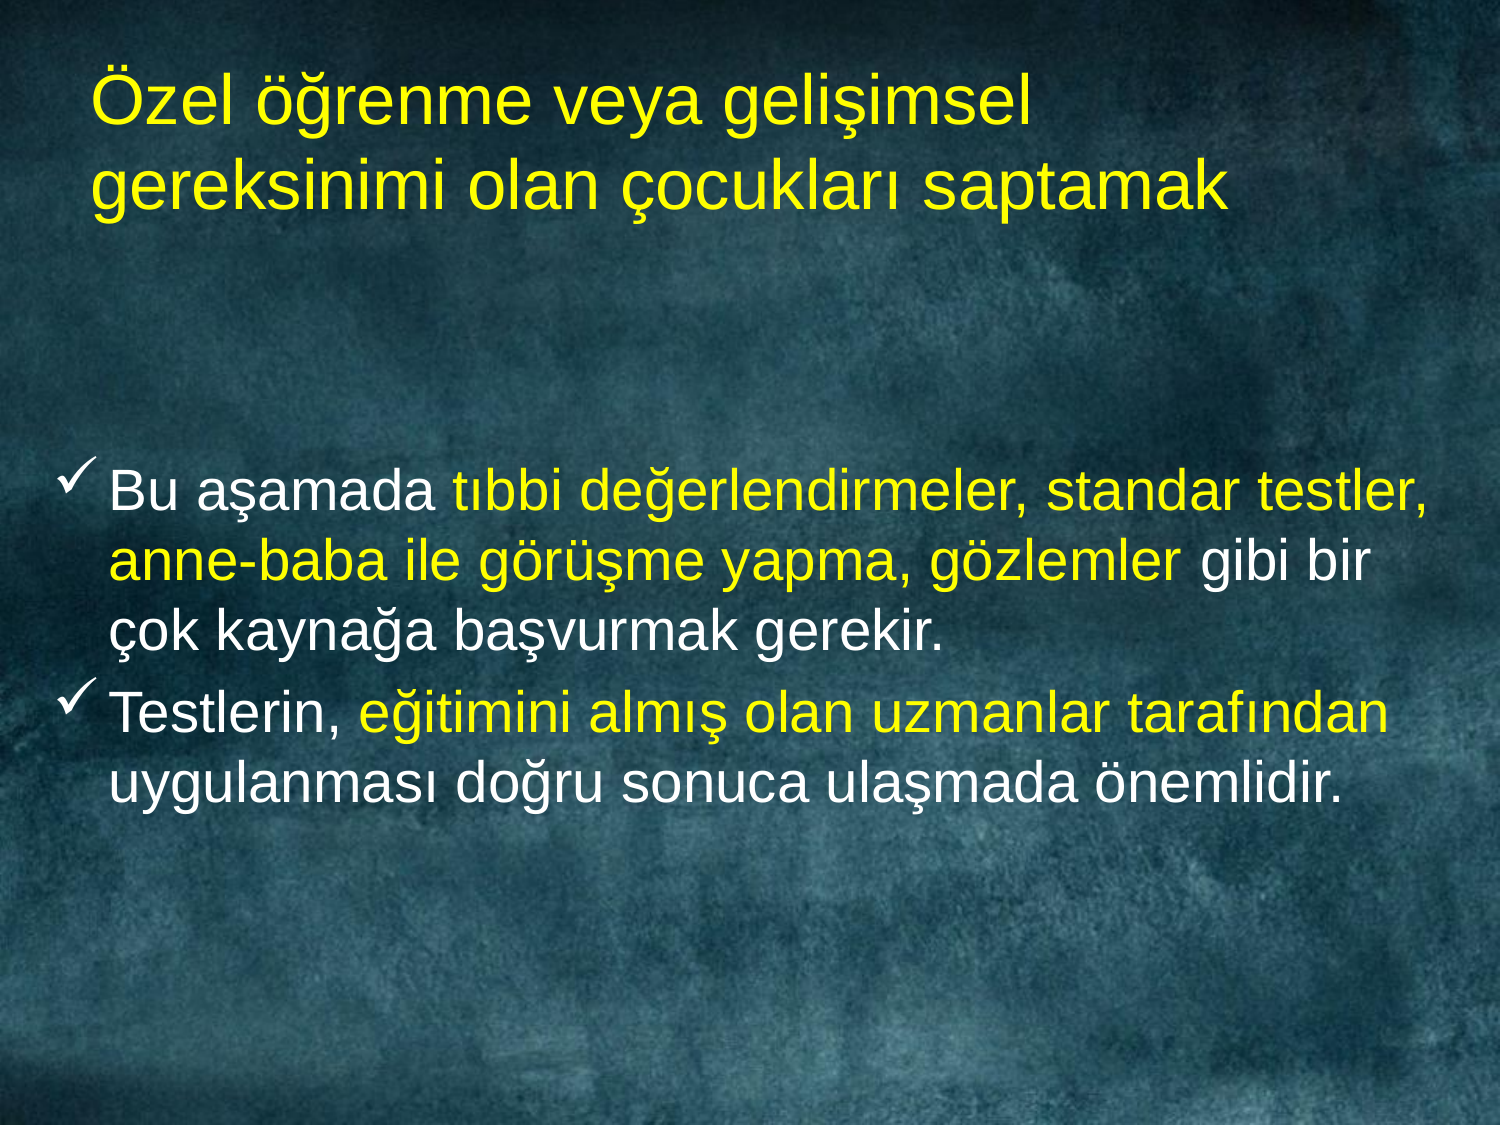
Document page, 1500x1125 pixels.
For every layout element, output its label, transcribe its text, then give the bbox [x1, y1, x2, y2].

list Bu aşamada tıbbi değerlendirmeler, standar testler, anne-baba ile görüşme yapma, gözlemler gibi bir çok kaynağa başvurmak gerekir. Testlerin, eğitimini almış olan uzmanlar tarafından uygulanması doğru sonuca ulaşmada önemlidir. [37, 444, 1463, 850]
picture [0, 0, 1500, 1125]
title Özel öğrenme veya gelişimsel gereksinimi olan çocukları saptamak [75, 45, 1425, 233]
